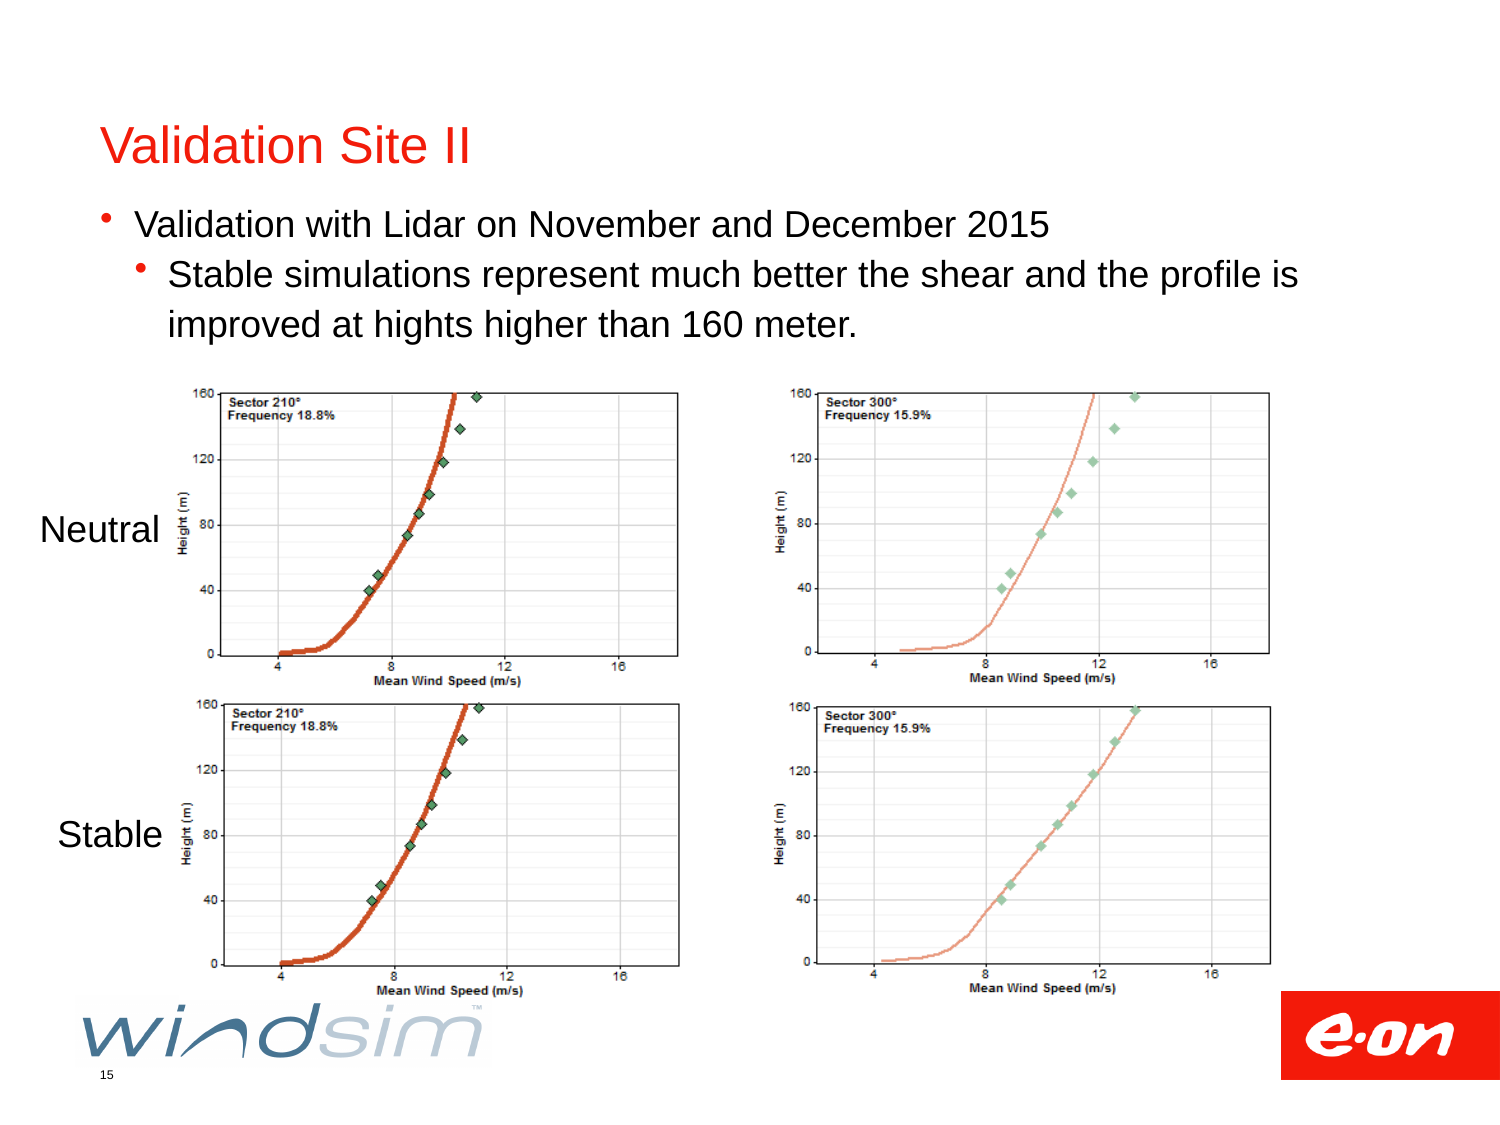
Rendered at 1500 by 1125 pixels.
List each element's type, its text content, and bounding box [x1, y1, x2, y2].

picture [773, 385, 1275, 686]
list Validation with Lidar on November and December 2015 Stable simulations represent much better the shear and the profile is improved at hights higher than 160 meter. [99, 195, 1400, 380]
text_box Neutral [24, 492, 169, 557]
slide_number 15 [99, 1076, 129, 1082]
text_box Stable [42, 797, 173, 863]
picture [74, 696, 681, 1068]
picture [1281, 991, 1500, 1080]
title Validation Site II [99, 109, 1400, 195]
picture [174, 385, 681, 689]
picture [772, 699, 1275, 996]
